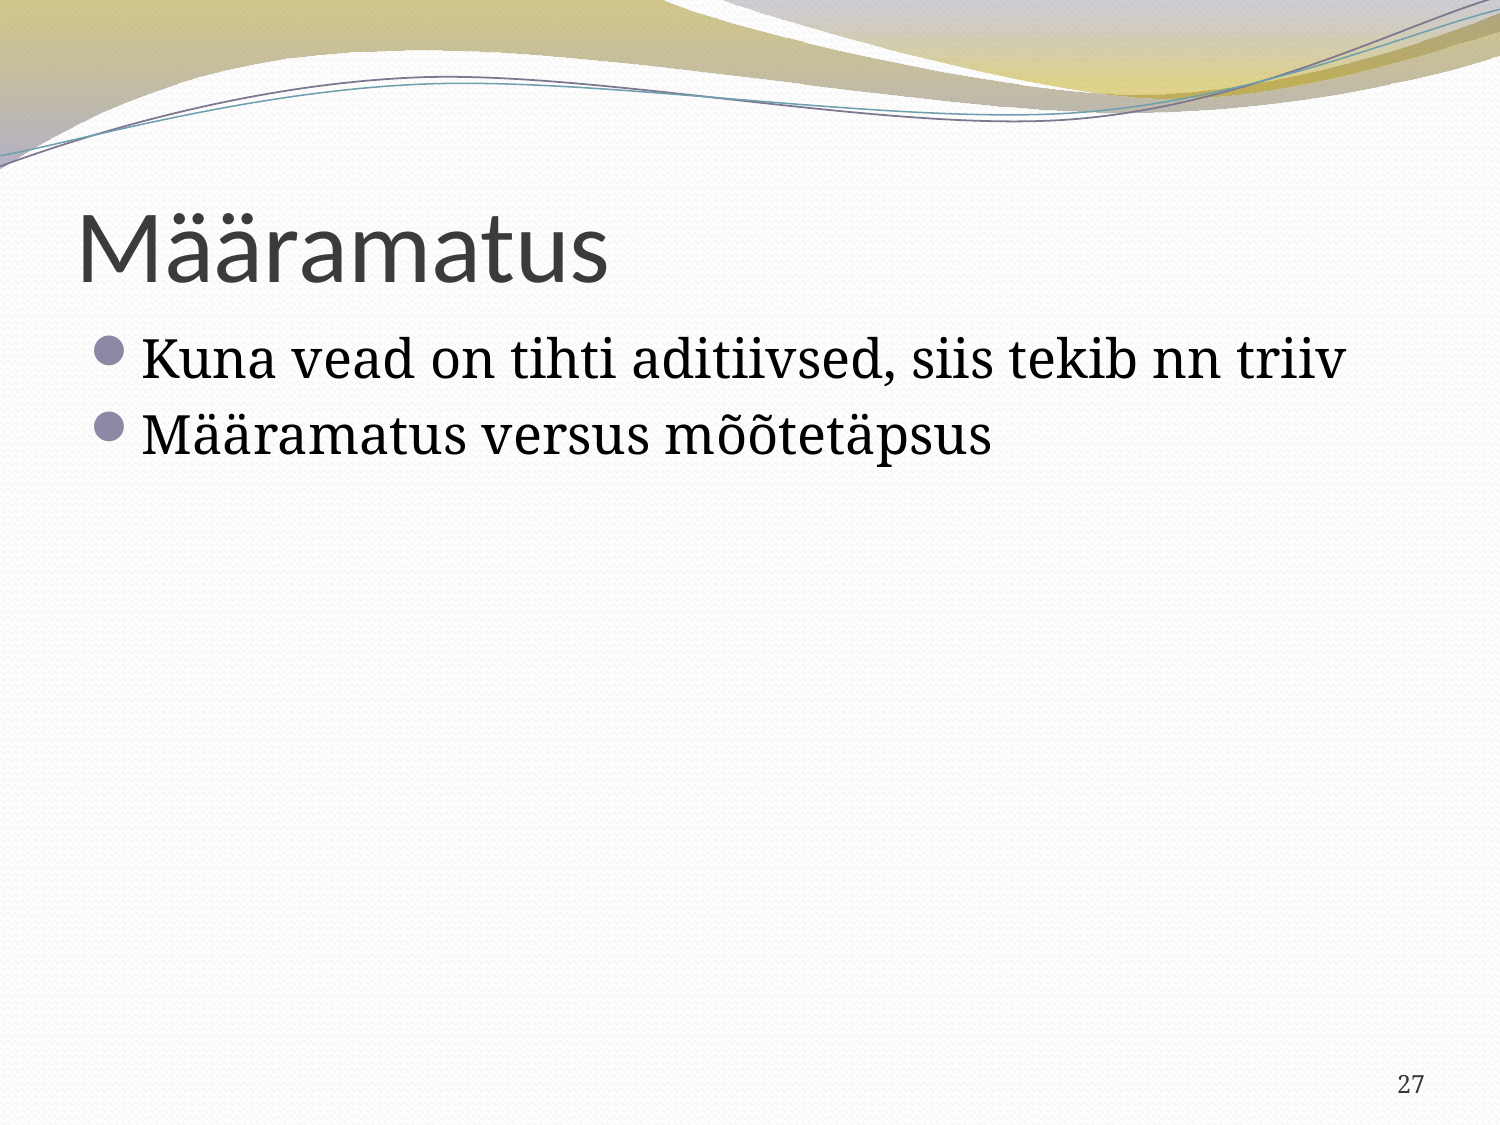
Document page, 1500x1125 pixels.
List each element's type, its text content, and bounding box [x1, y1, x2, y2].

list Kuna vead on tihti aditiivsed, siis tekib nn triiv Määramatus versus mõõtetäpsus [75, 317, 1425, 1038]
title Määramatus [75, 115, 1425, 303]
slide_number 27 [1299, 1042, 1425, 1103]
